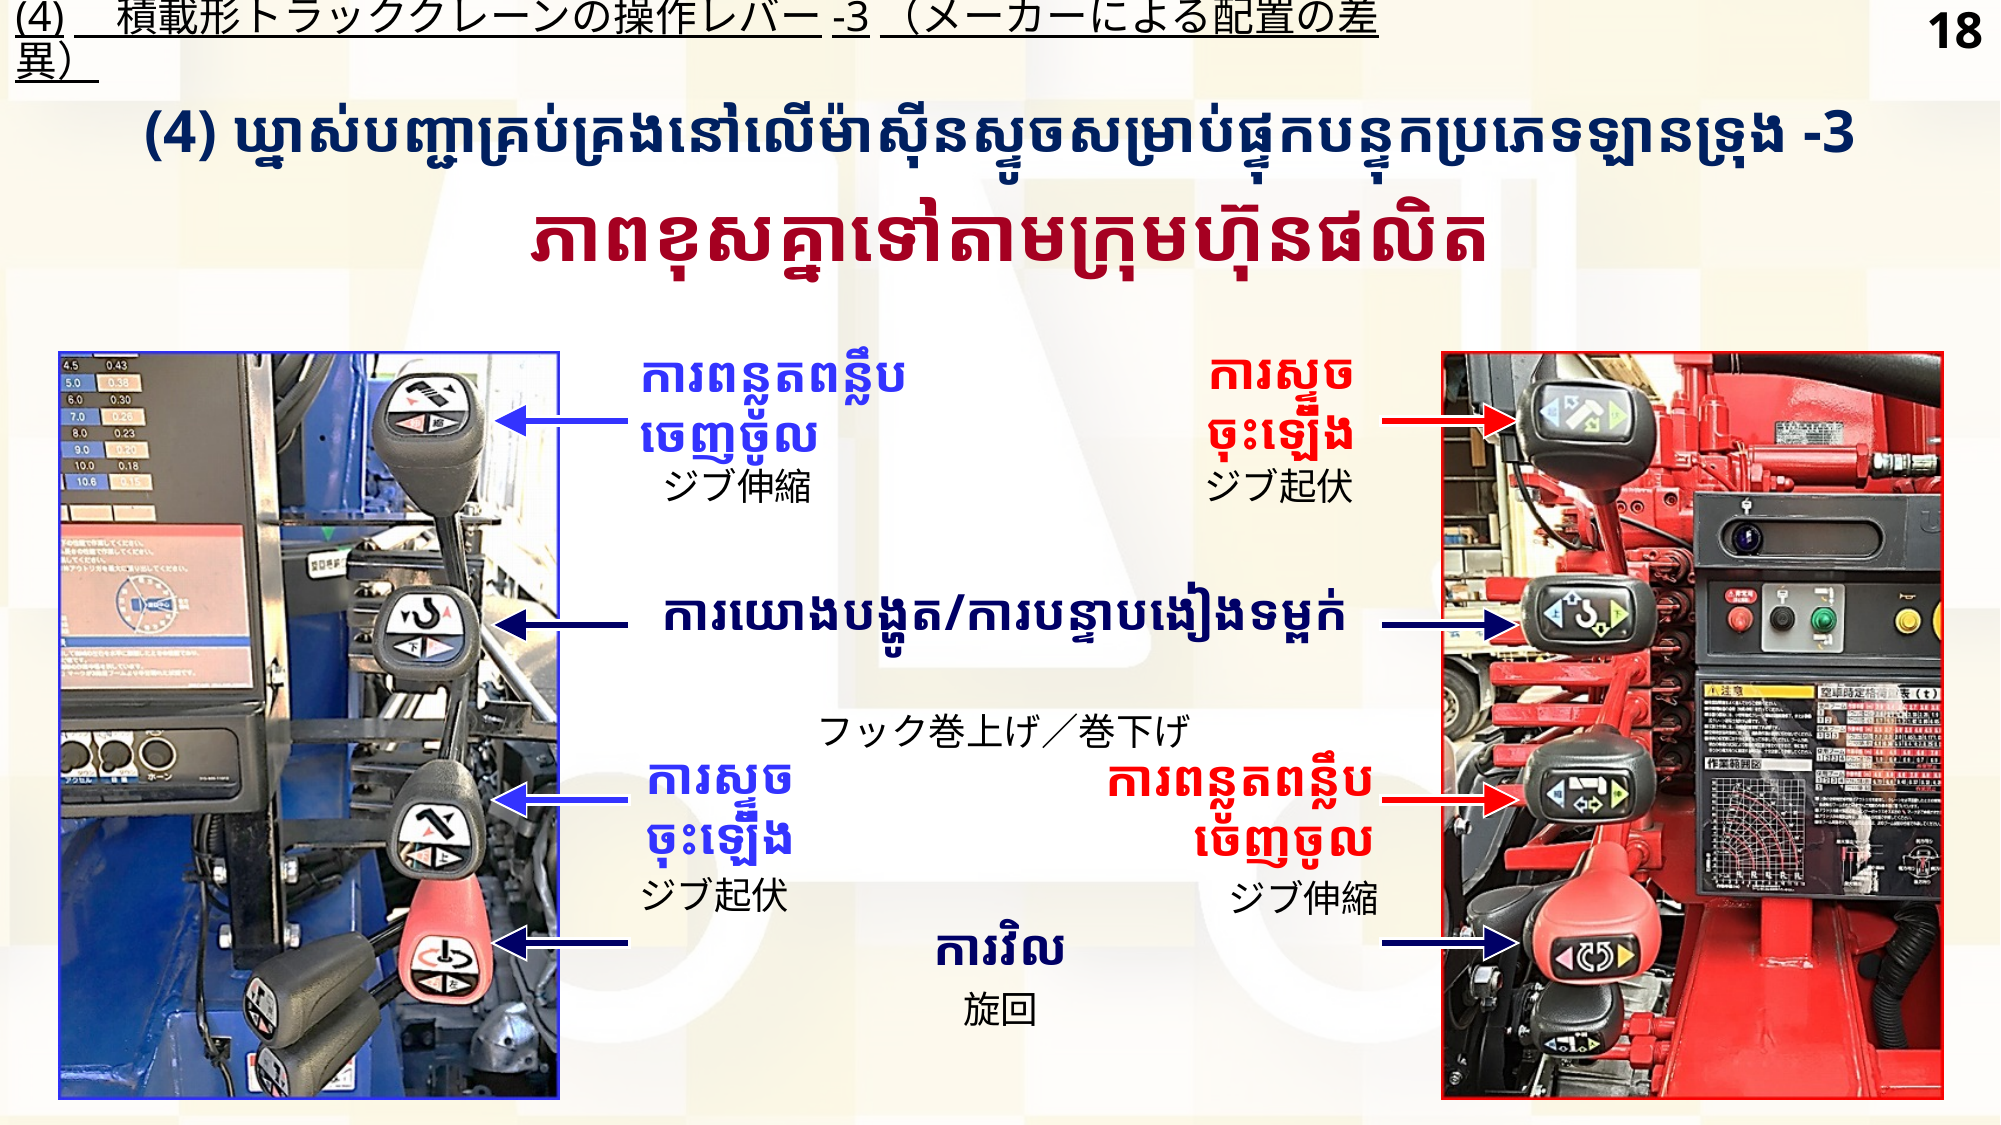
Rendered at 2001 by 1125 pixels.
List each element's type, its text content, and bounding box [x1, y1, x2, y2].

text_box ジブ伸縮 [647, 455, 827, 516]
text_box ジブ伸縮 [1214, 867, 1394, 928]
text_box ការយោងបង្ហូត/ការបន្ទាប​ងៀង​ទម្ពក់ [632, 573, 1378, 648]
picture [1441, 351, 1944, 1100]
text_box ការវិល [668, 908, 1333, 983]
text_box ការស្ទូចចុះឡើង [1053, 331, 1372, 467]
text_box ការស្ទូចចុះឡើង [631, 737, 950, 873]
slide_number 17 [1548, 2, 1999, 63]
text_box ការ​ពន្លូតពន្លឹបចេញចូល [624, 334, 1031, 470]
text_box ジブ起伏 [1189, 455, 1369, 516]
text_box (4) 積載形トラッククレーンの操作レバー-3（メーカーによる配置の差異） [0, 6, 1439, 76]
text_box 旋回 [948, 978, 1054, 1039]
text_box ការ​ពន្លូតពន្លឹបចេញចូល [1029, 738, 1391, 874]
picture [58, 351, 560, 1100]
text_box フック巻上げ／巻下げ [801, 700, 1207, 761]
text_box (4) ឃ្នាស់បញ្ជាគ្រប់គ្រង​នៅលើម៉ាស៊ីនស្ទូចសម្រាប់ផ្ទុកបន្ទុកប្រភេទឡានទ្រុង​ -3 ភាពខុសគ្នា​ទៅតាម​ក្រុមហ៊ុនផលិត [18, 90, 1982, 284]
text_box ジブ起伏 [624, 864, 804, 925]
